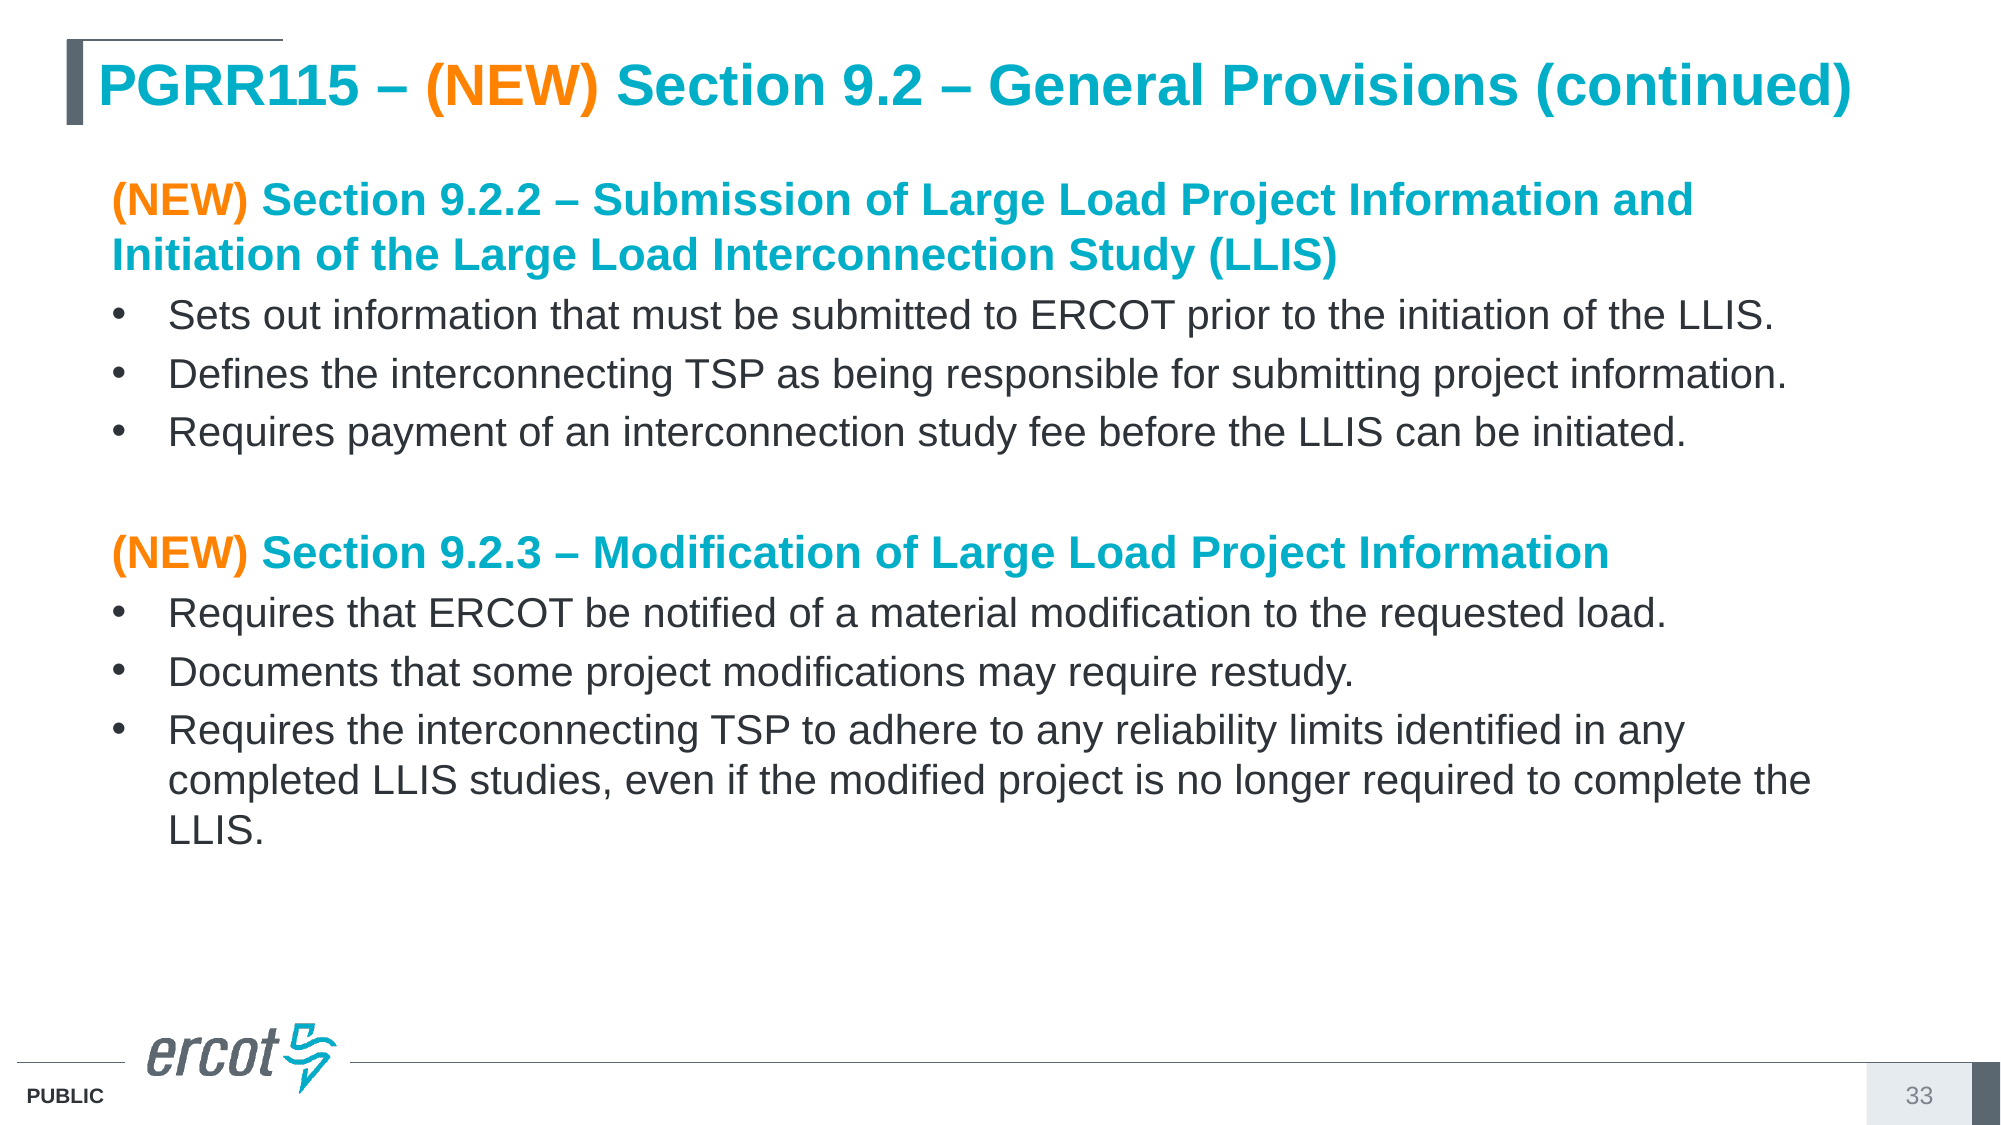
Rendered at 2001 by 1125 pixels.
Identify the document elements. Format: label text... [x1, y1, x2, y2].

picture [143, 1019, 340, 1096]
title PGRR115 – (NEW) Section 9.2 – General Provisions (continued) [83, 39, 1934, 125]
slide_number 33 [1866, 1076, 1973, 1113]
list (NEW) Section 9.2.2 – Submission of Large Load Project Information and Initiation of the Large Load Interconnection Study (LLIS) Sets out information that must be submitted to ERCOT prior to the initiation of the LLIS. Defines the interconnecting TSP as being responsible for submitting project information. Requires payment of an interconnection study fee before the LLIS can be initiated. (NEW) Section 9.2.3 – Modification of Large Load Project Information Requires that ERCOT be notified of a material modification to the requested load. Documents that some project modifications may require restudy. Requires the interconnecting TSP to adhere to any reliability limits identified in any completed LLIS studies, even if the modified project is no longer required to complete the LLIS. [66, 125, 1934, 1018]
